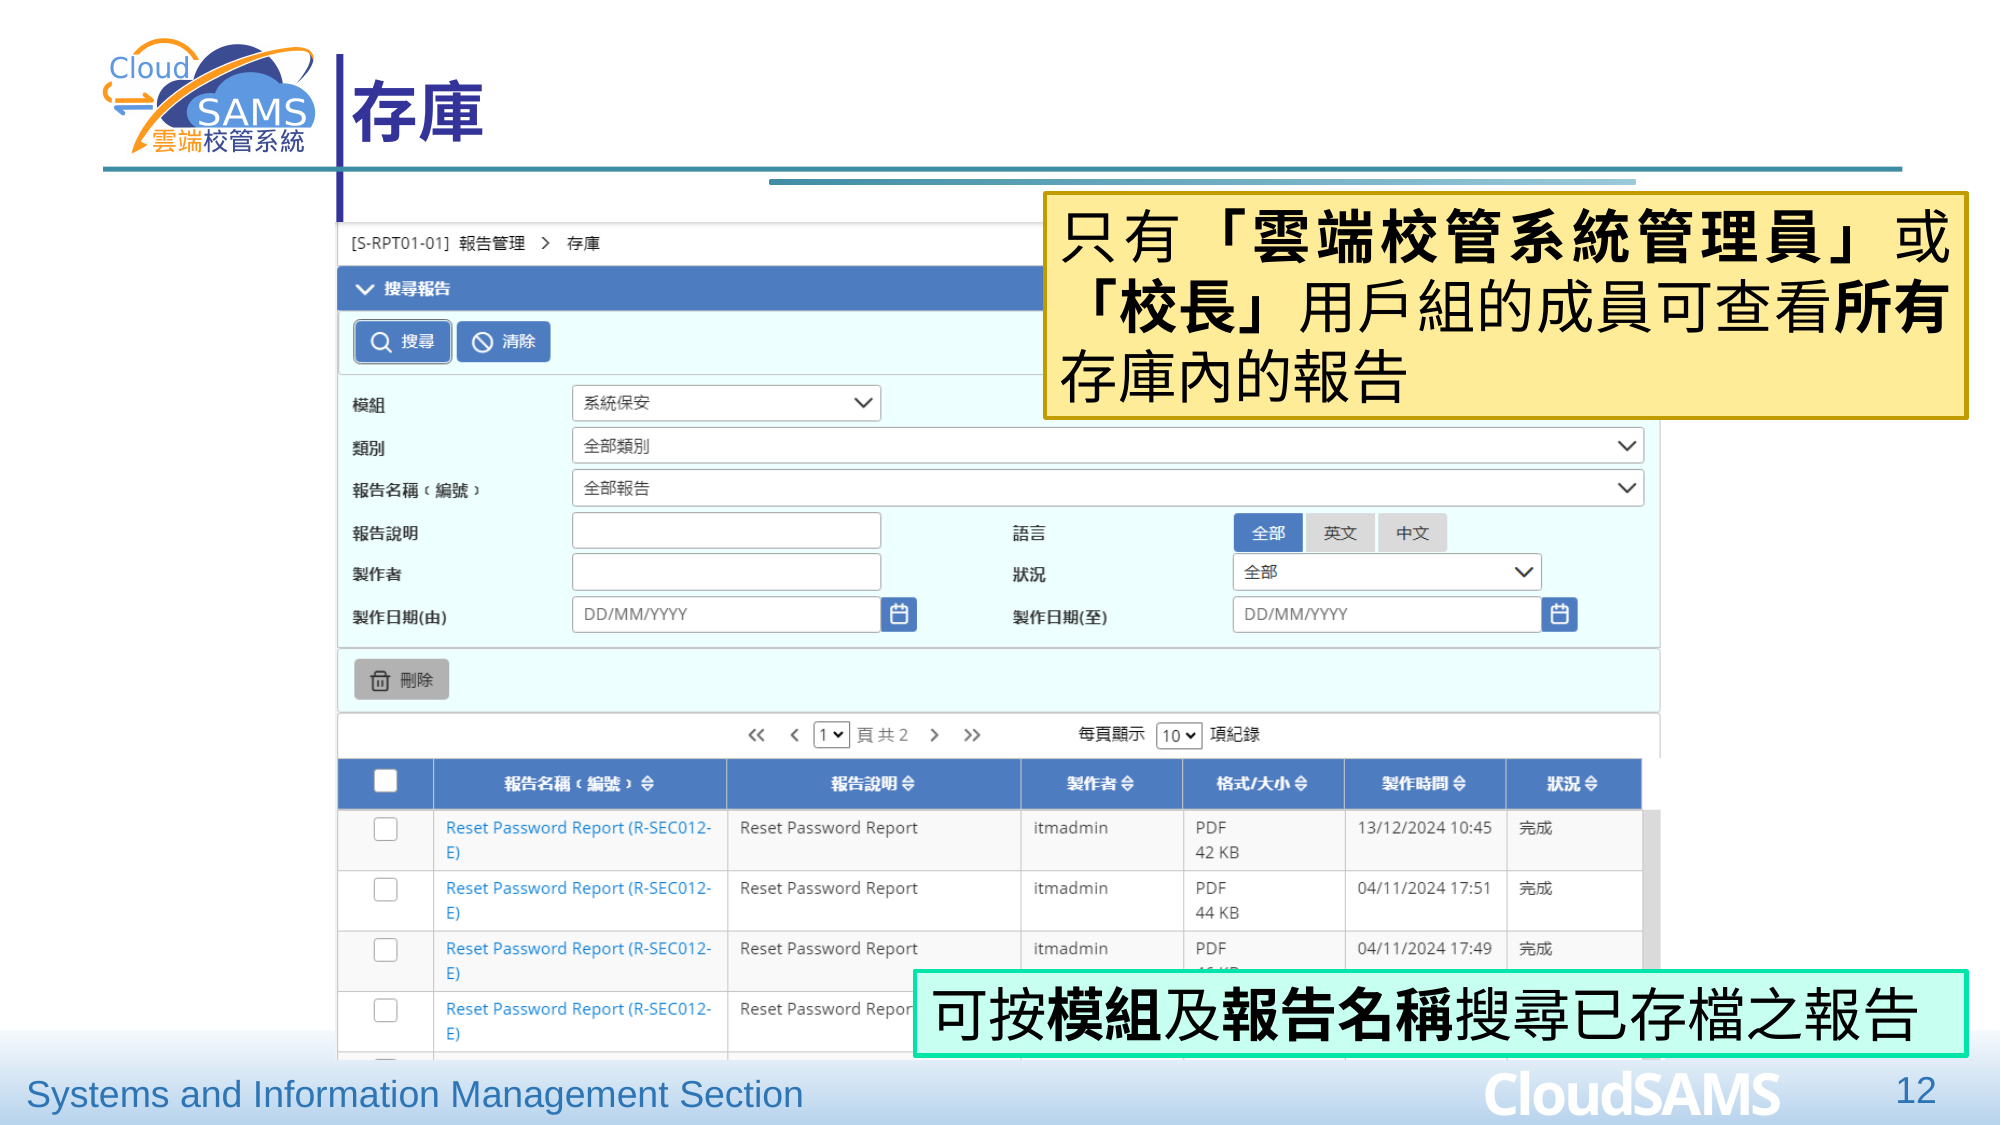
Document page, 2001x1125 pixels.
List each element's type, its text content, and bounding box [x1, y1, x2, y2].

title 存庫 [336, 32, 1904, 158]
slide_number 12 [1755, 1059, 1952, 1125]
picture [335, 222, 1665, 1060]
picture [87, 7, 349, 175]
text_box 只有「雲端校管系統管理員」或「校長」用户組的成員可查看所有存庫內的報告 [1043, 191, 1969, 420]
text_box 可按模組及報告名稱搜尋已存檔之報告 [1669, 969, 1969, 1058]
picture [344, 158, 349, 166]
